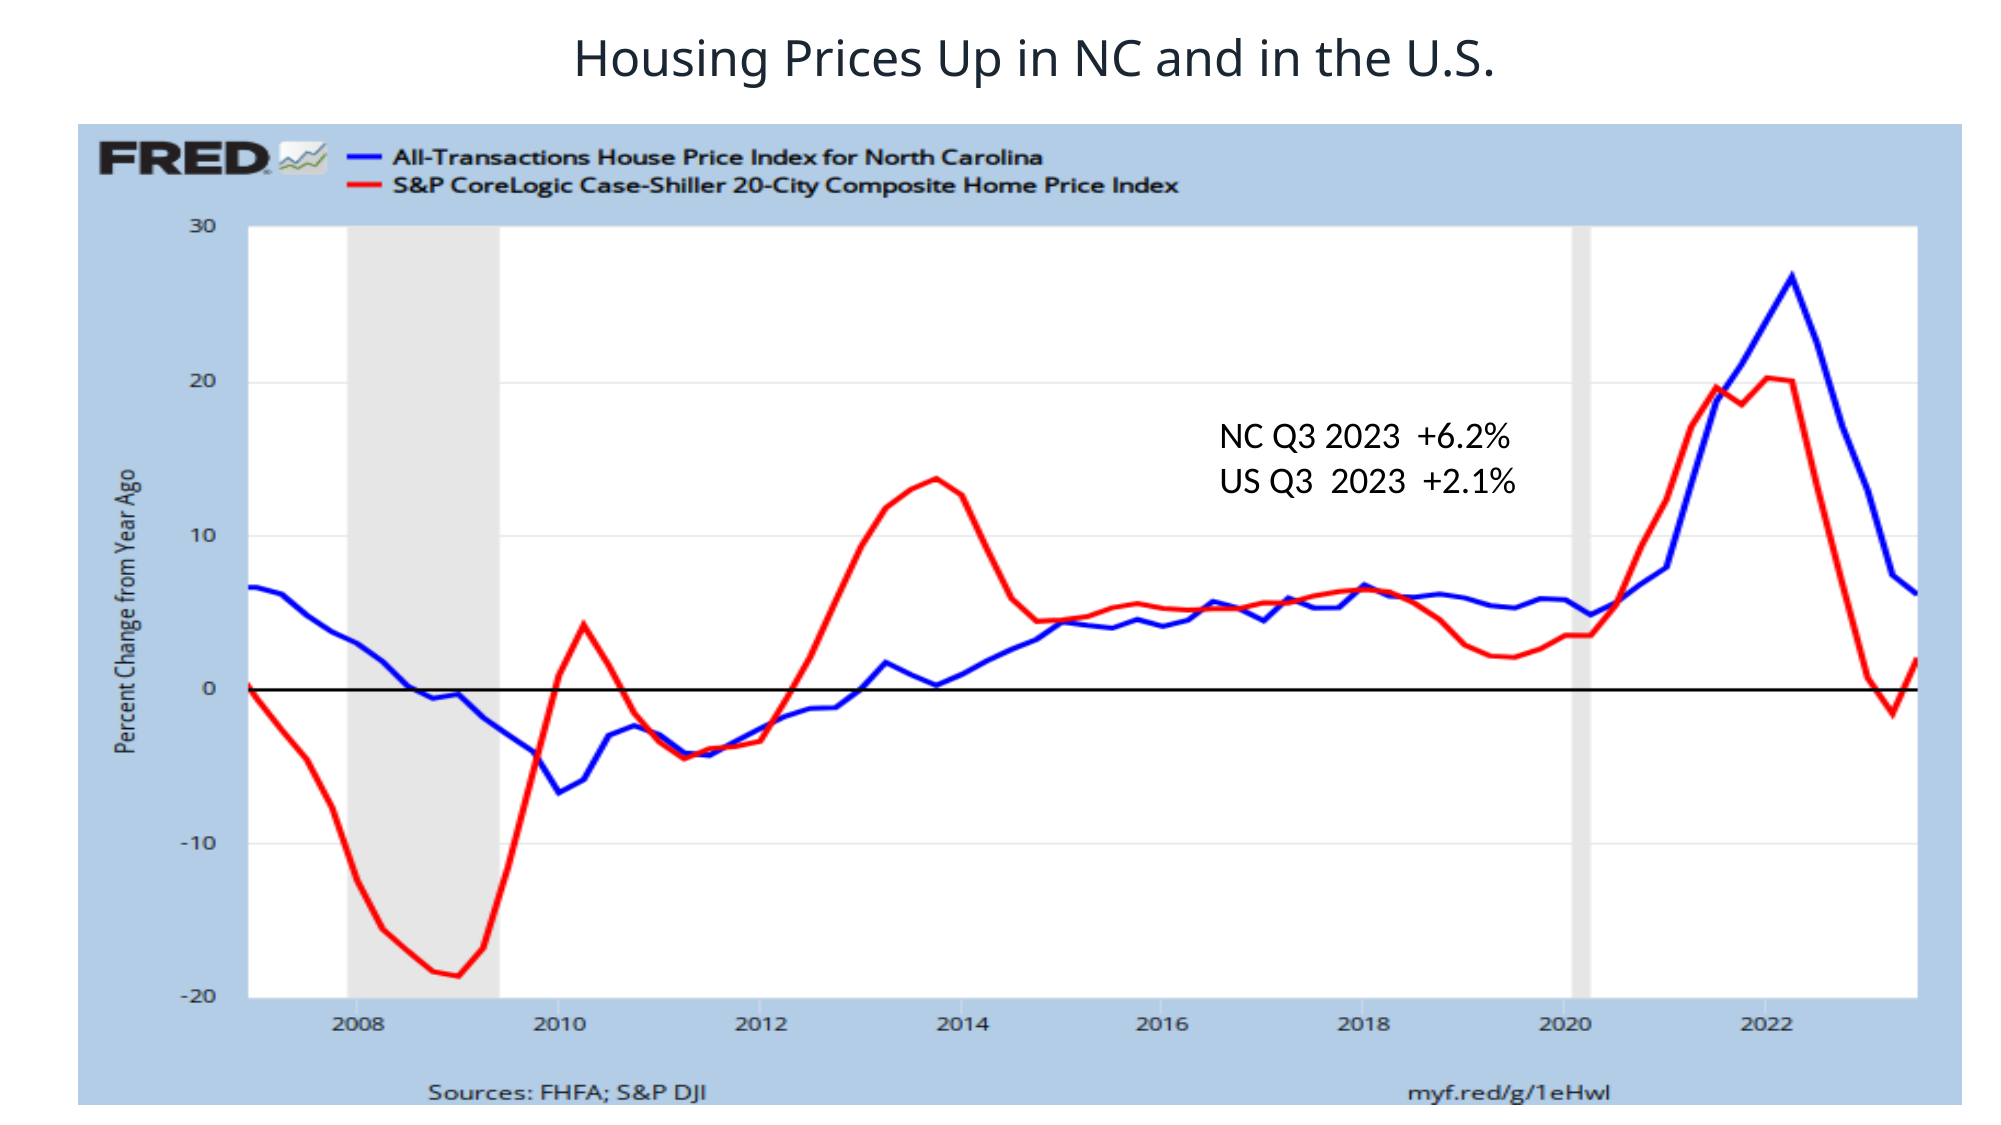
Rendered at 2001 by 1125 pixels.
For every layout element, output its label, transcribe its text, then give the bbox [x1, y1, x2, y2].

text_box Housing Prices Up in NC and in the U.S. [359, 19, 1710, 124]
picture [78, 124, 1962, 1105]
text_box [312, 15, 1563, 91]
